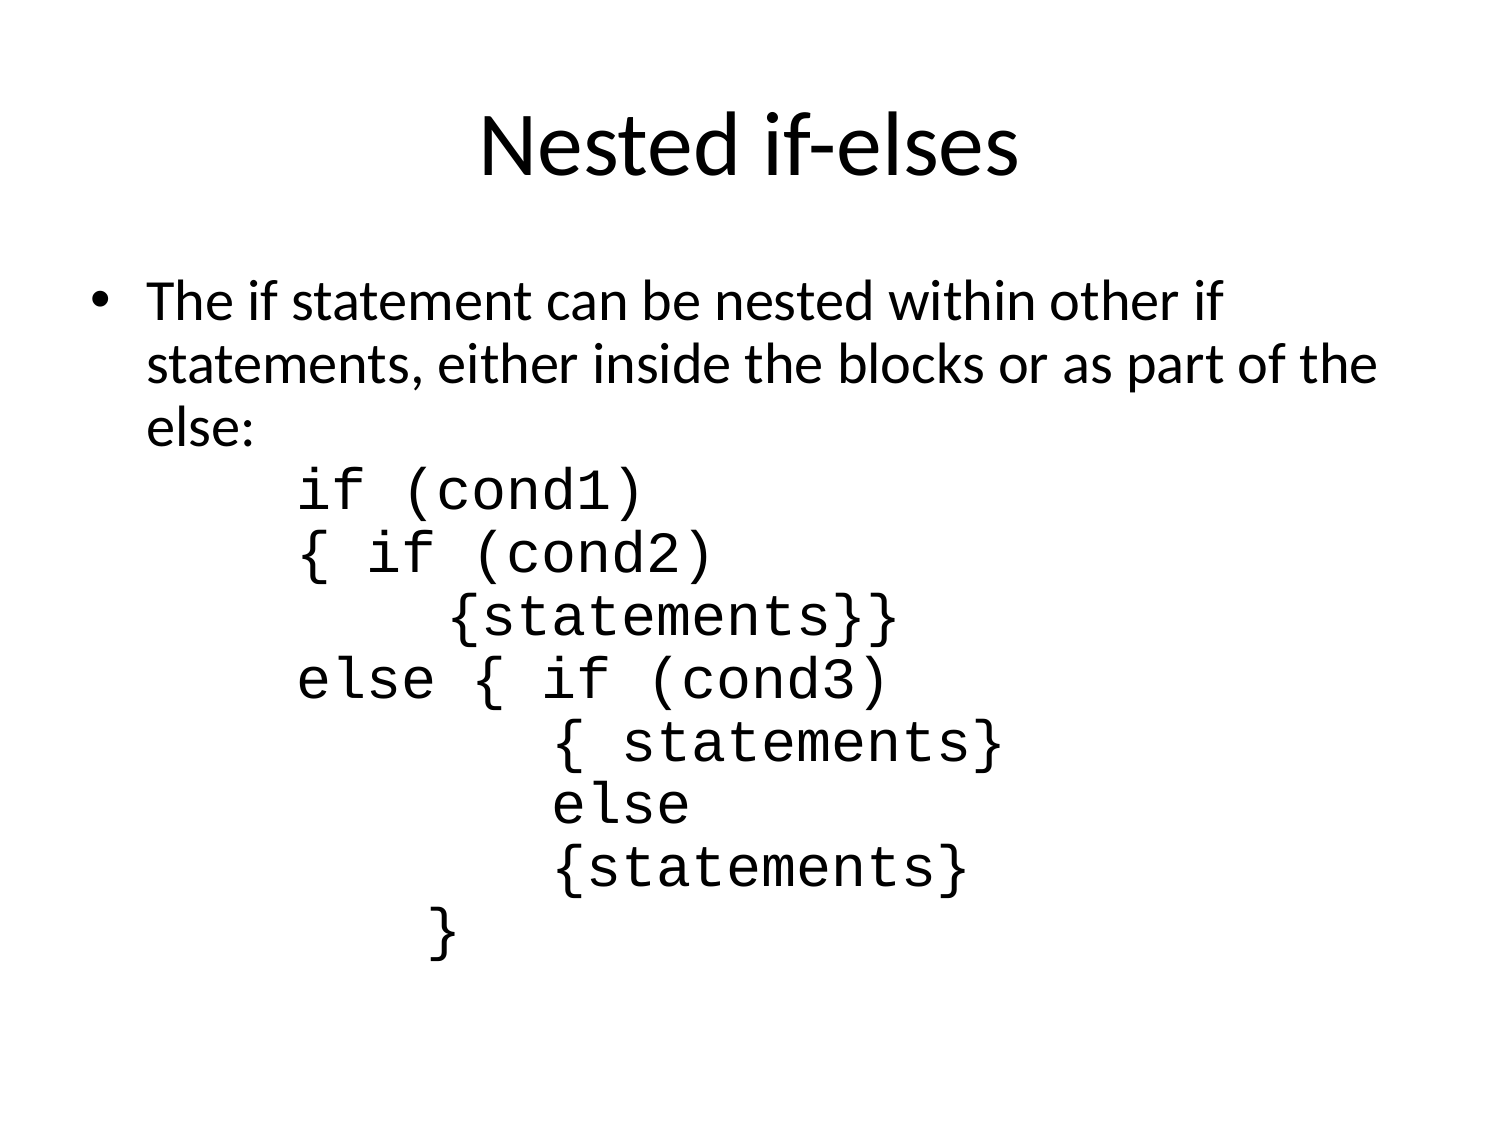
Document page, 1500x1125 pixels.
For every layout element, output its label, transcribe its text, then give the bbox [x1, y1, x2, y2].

list The if statement can be nested within other if statements, either inside the blocks or as part of the else: if (cond1) { if (cond2) {statements}} else { if (cond3) { statements} else {statements} } [75, 262, 1425, 1005]
title Nested if-elses [75, 45, 1425, 233]
